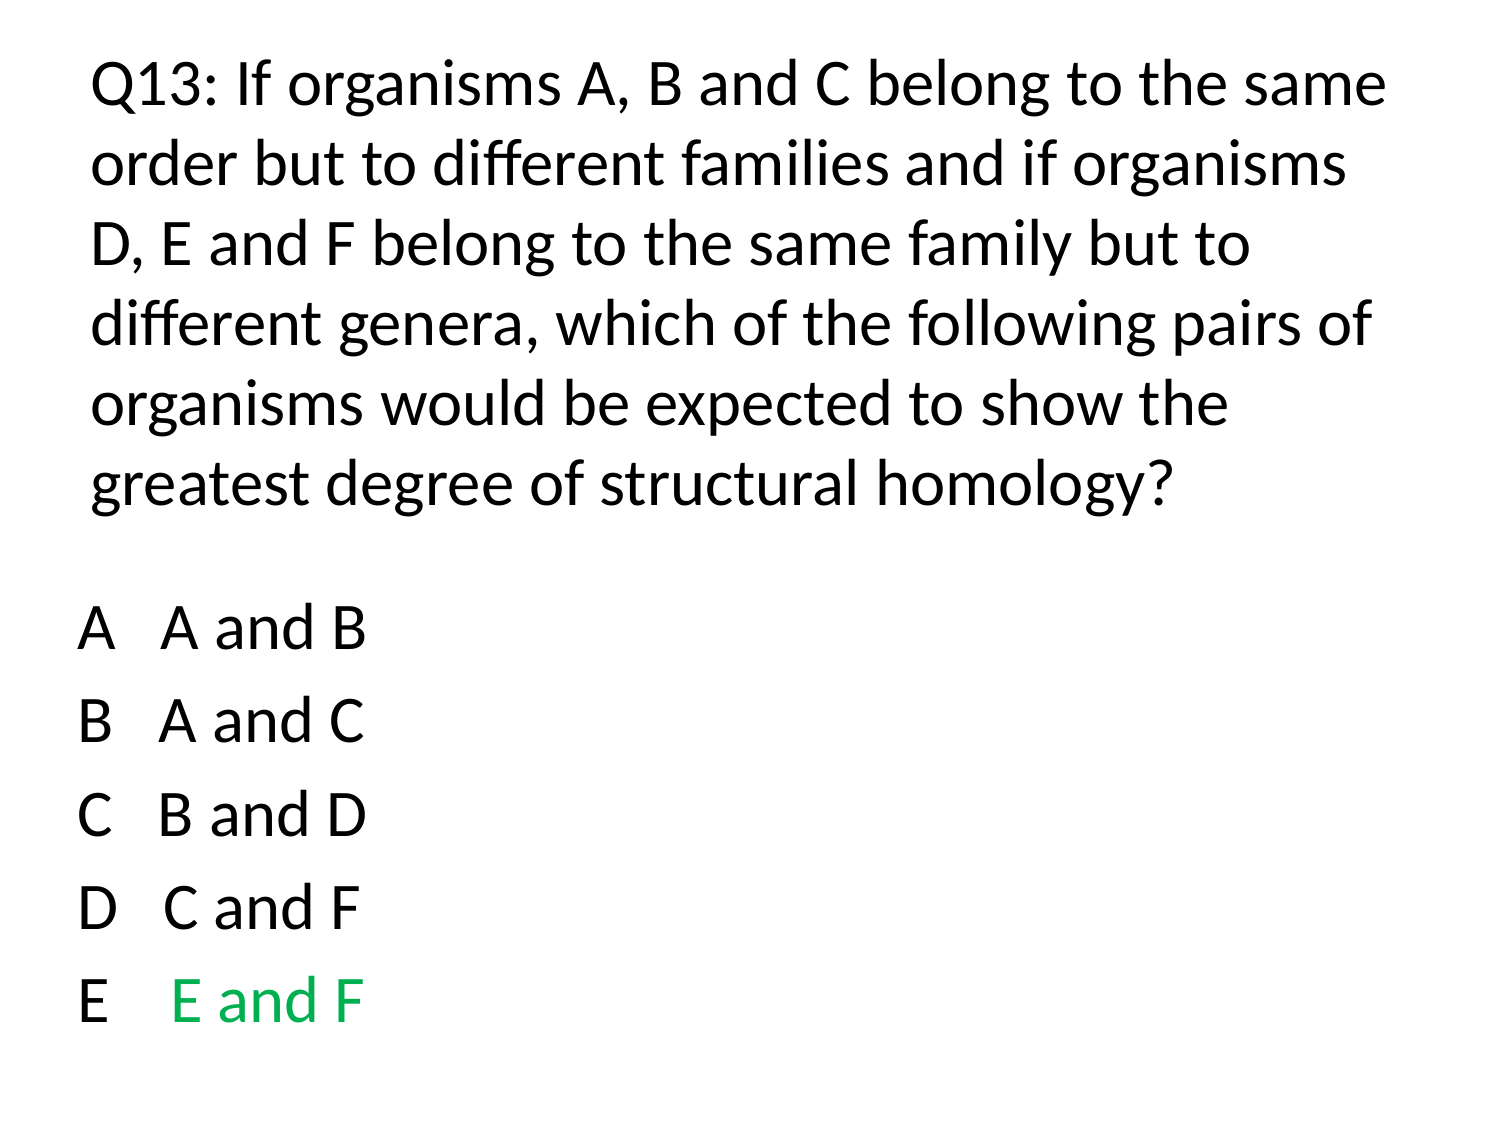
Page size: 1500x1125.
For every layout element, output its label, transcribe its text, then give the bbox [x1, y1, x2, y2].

list A A and B B A and C C B and D D C and F E E and F [62, 574, 1413, 1051]
title Q13: If organisms A, B and C belong to the same order but to different families and if organisms D, E and F belong to the same family but to different genera, which of the following pairs of organisms would be expected to show the greatest degree of structural homology? [74, 44, 1426, 513]
